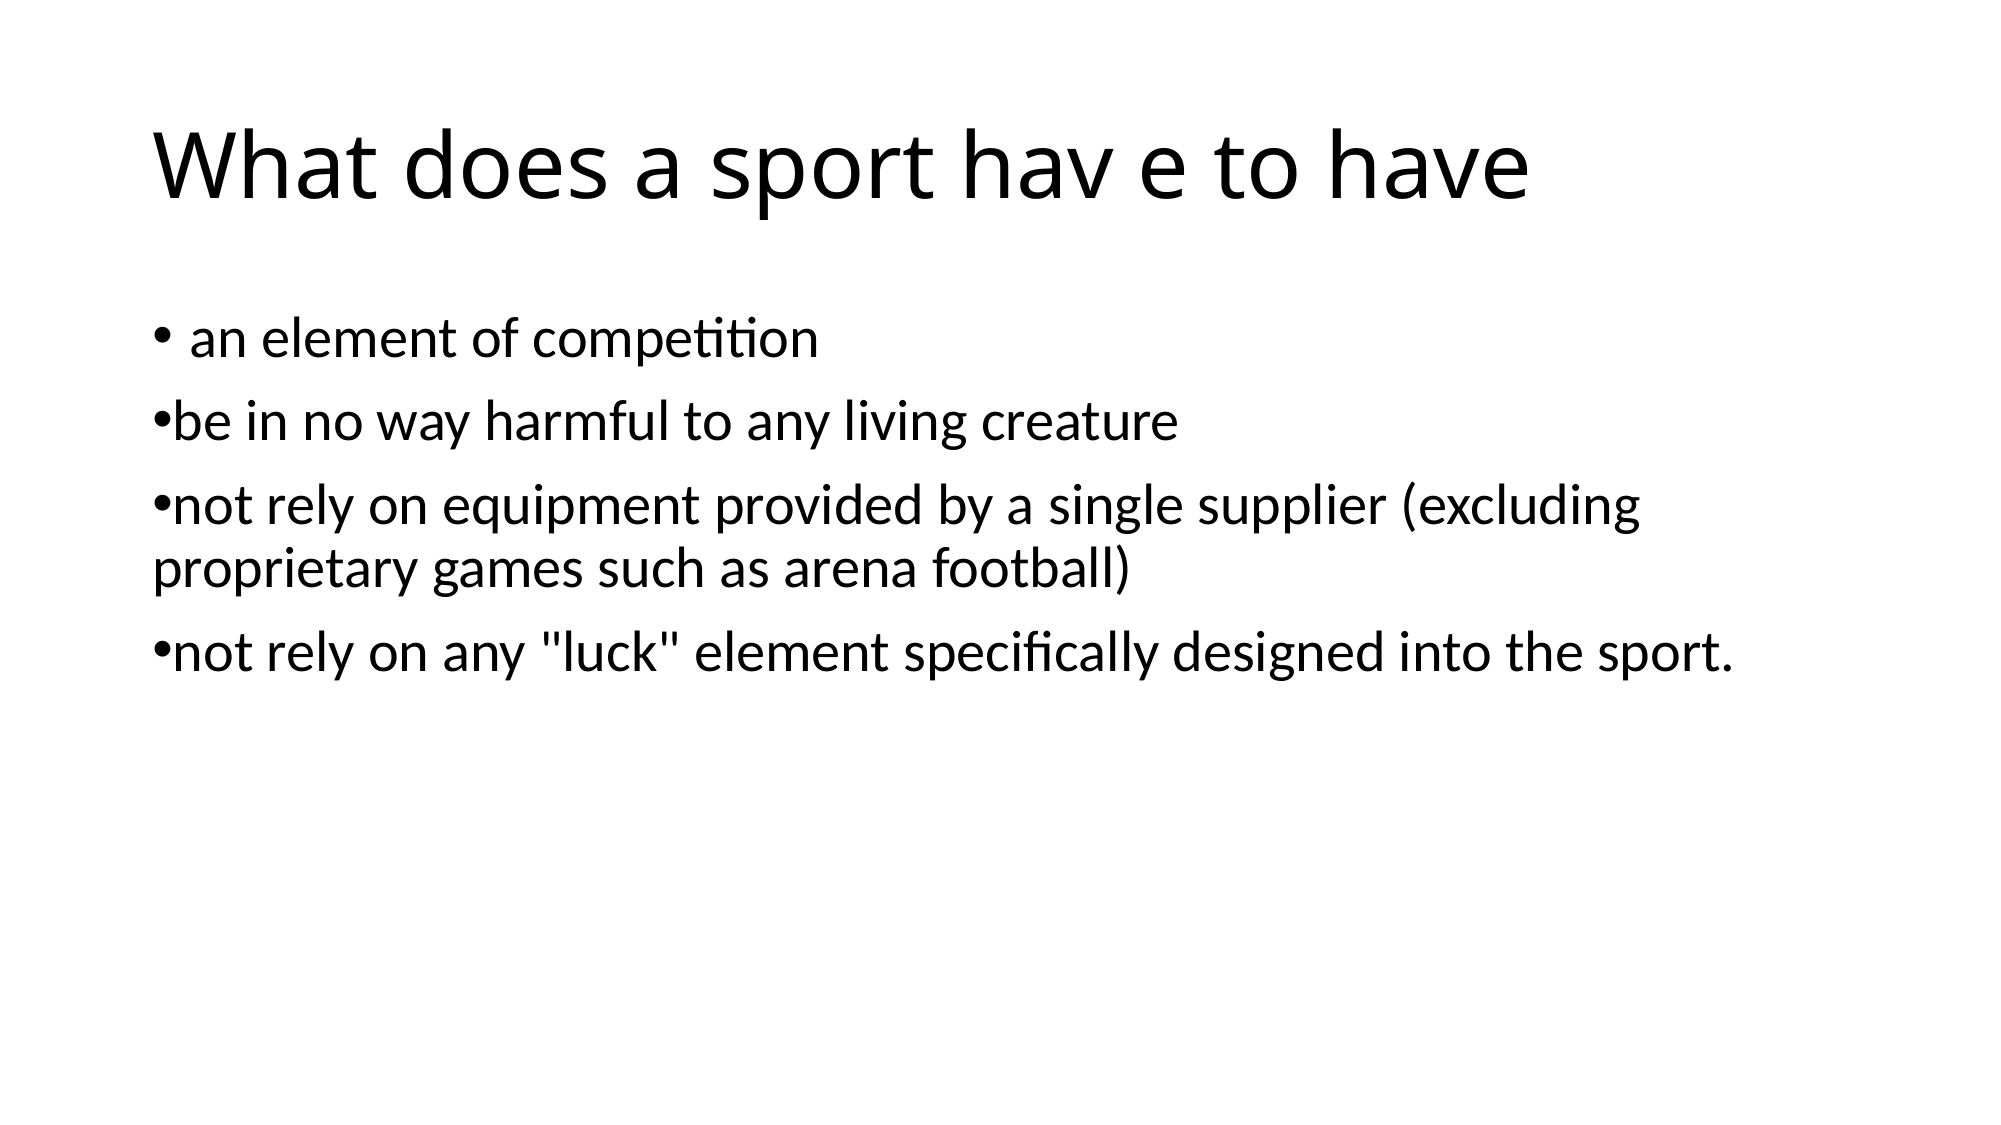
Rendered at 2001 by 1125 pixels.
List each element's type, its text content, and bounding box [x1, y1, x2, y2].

title What does a sport hav e to have [137, 59, 1863, 278]
list an element of competition be in no way harmful to any living creature not rely on equipment provided by a single supplier (excluding proprietary games such as arena football) not rely on any "luck" element specifically designed into the sport. [137, 299, 1863, 1014]
